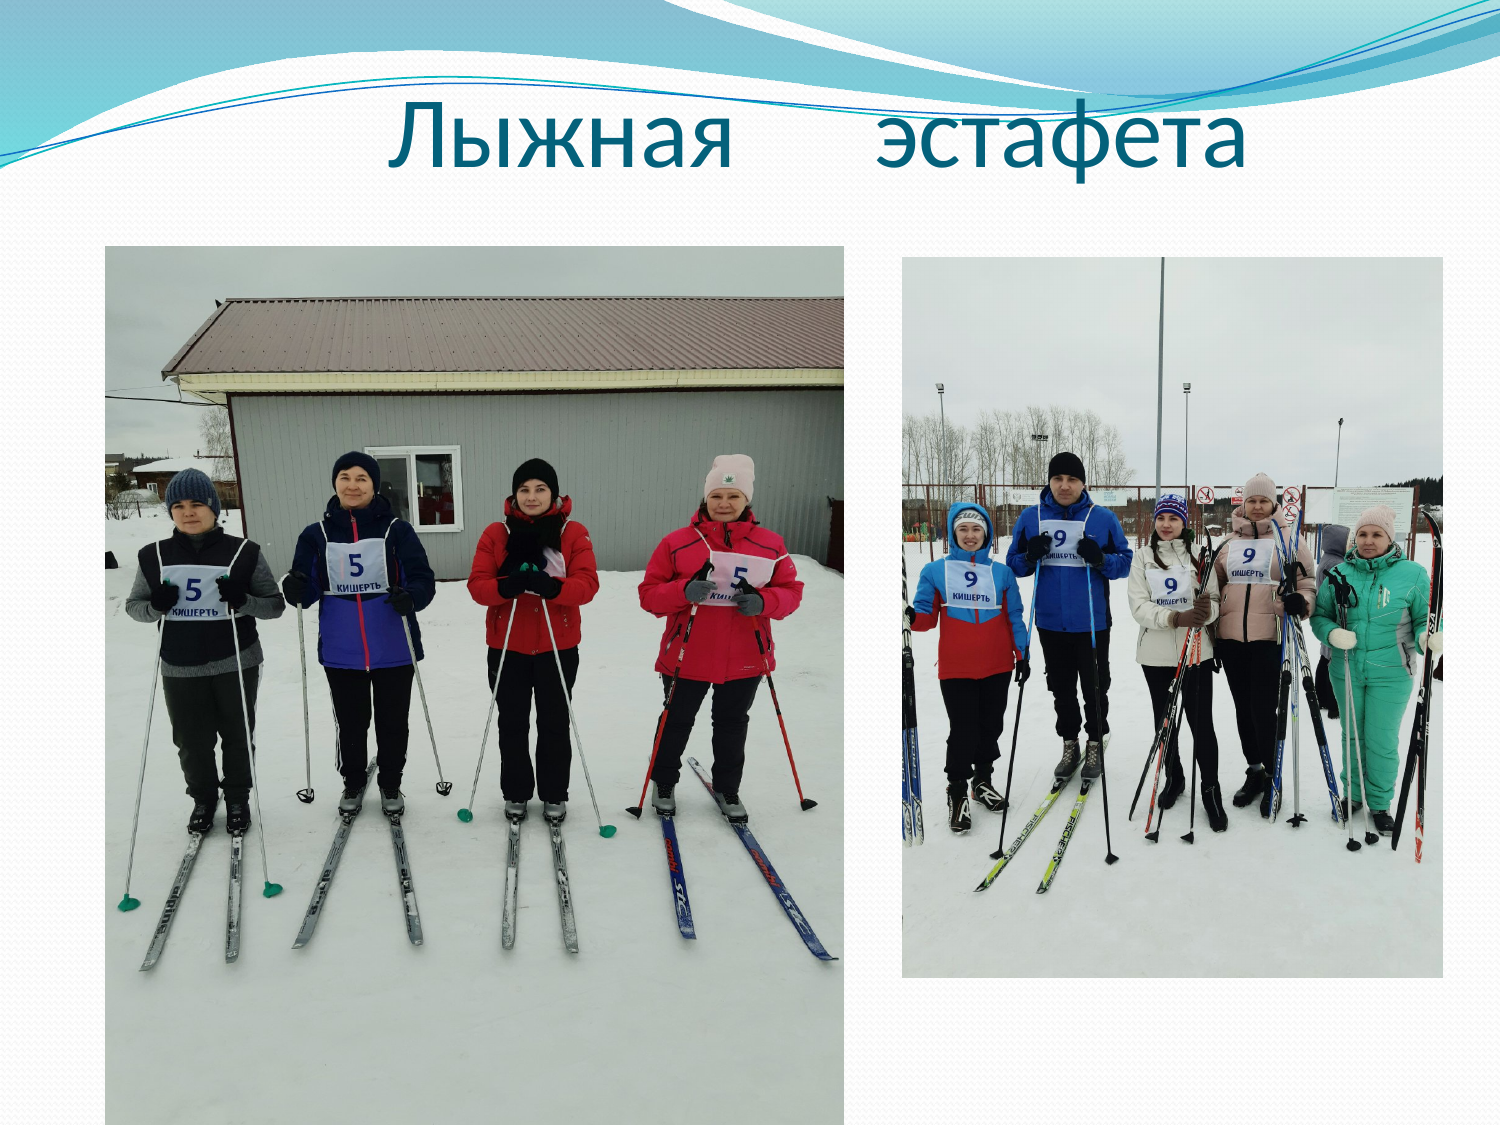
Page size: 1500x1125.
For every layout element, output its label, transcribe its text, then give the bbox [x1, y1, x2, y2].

title Лыжная эстафета [75, 58, 1425, 188]
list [902, 257, 1443, 979]
picture [105, 245, 844, 1125]
